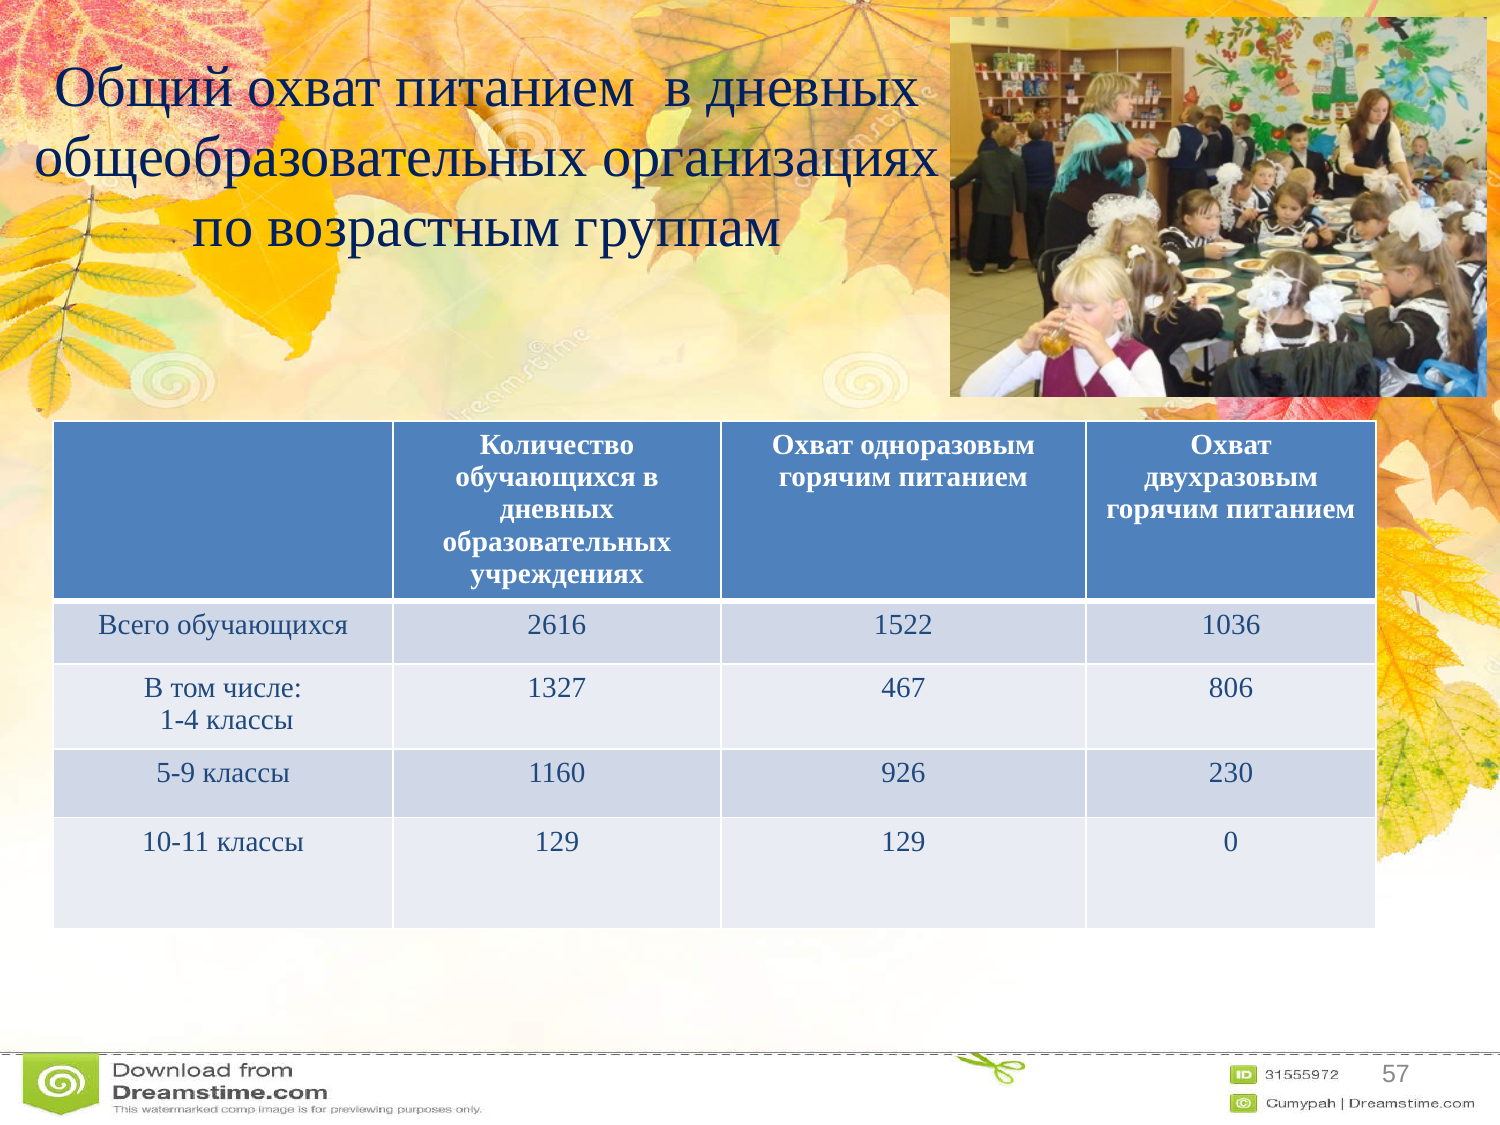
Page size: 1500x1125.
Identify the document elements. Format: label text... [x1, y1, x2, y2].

table_cell В том числе: 1-4 классы [54, 665, 392, 748]
table_cell 1522 [722, 604, 1085, 663]
table_cell 129 [722, 818, 1085, 928]
table_cell 230 [1087, 750, 1375, 817]
table_cell 2616 [394, 604, 720, 663]
table_header Охват двухразовым горячим питанием [1087, 422, 1375, 598]
table_cell 467 [722, 665, 1085, 748]
title Общий охват питанием в дневных общеобразовательных организациях по возрастным группам [0, 42, 945, 264]
table_cell 1327 [394, 665, 720, 748]
slide_number 57 [1074, 1042, 1425, 1103]
table_cell 5-9 классы [54, 750, 392, 817]
table_cell 0 [1087, 818, 1375, 928]
table_cell 129 [394, 818, 720, 928]
table_cell 1160 [394, 750, 720, 817]
table_cell 926 [722, 750, 1085, 817]
table_cell 10-11 классы [54, 818, 392, 928]
table_cell 1036 [1087, 604, 1375, 663]
table_cell 806 [1087, 665, 1375, 748]
table_header Количество обучающихся в дневных образовательных учреждениях [394, 422, 720, 598]
table_header [54, 422, 392, 598]
table_header Охват одноразовым горячим питанием [722, 422, 1085, 598]
picture [0, 0, 1500, 1125]
table_cell Всего обучающихся [54, 604, 392, 663]
